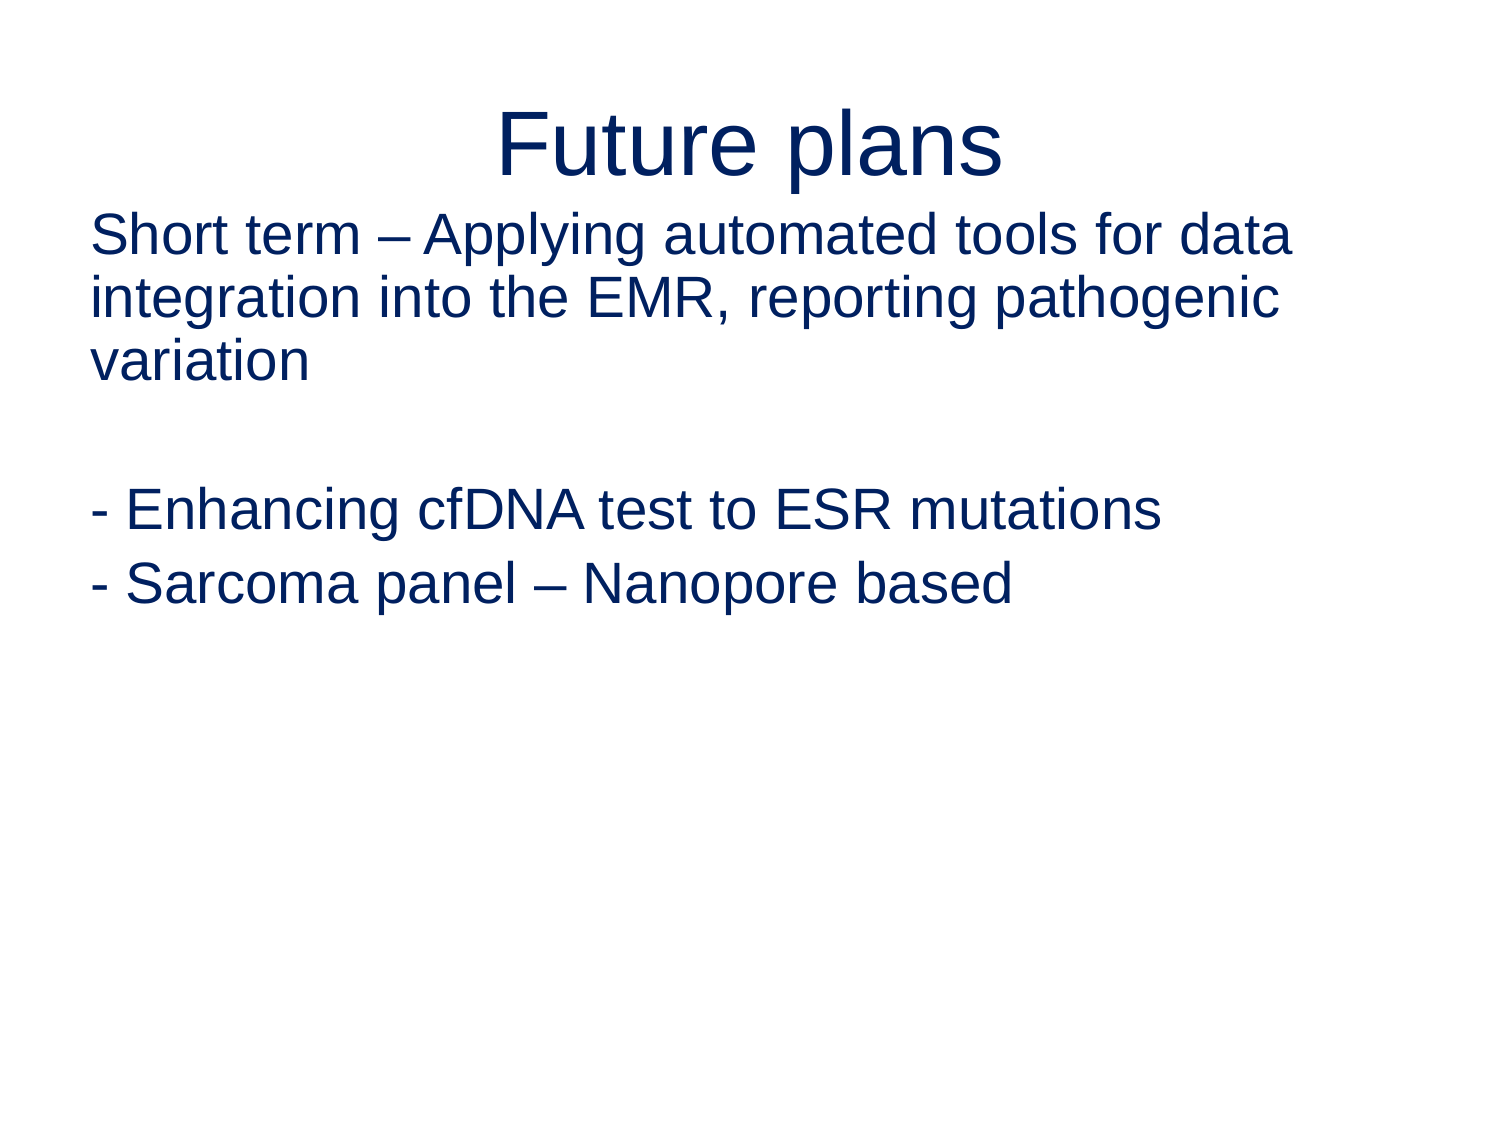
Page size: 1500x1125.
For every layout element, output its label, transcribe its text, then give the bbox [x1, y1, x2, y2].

title Future plans [75, 45, 1425, 196]
list Short term – Applying automated tools for data integration into the EMR, reporting pathogenic variation - Enhancing cfDNA test to ESR mutations - Sarcoma panel – Nanopore based [75, 196, 1425, 939]
